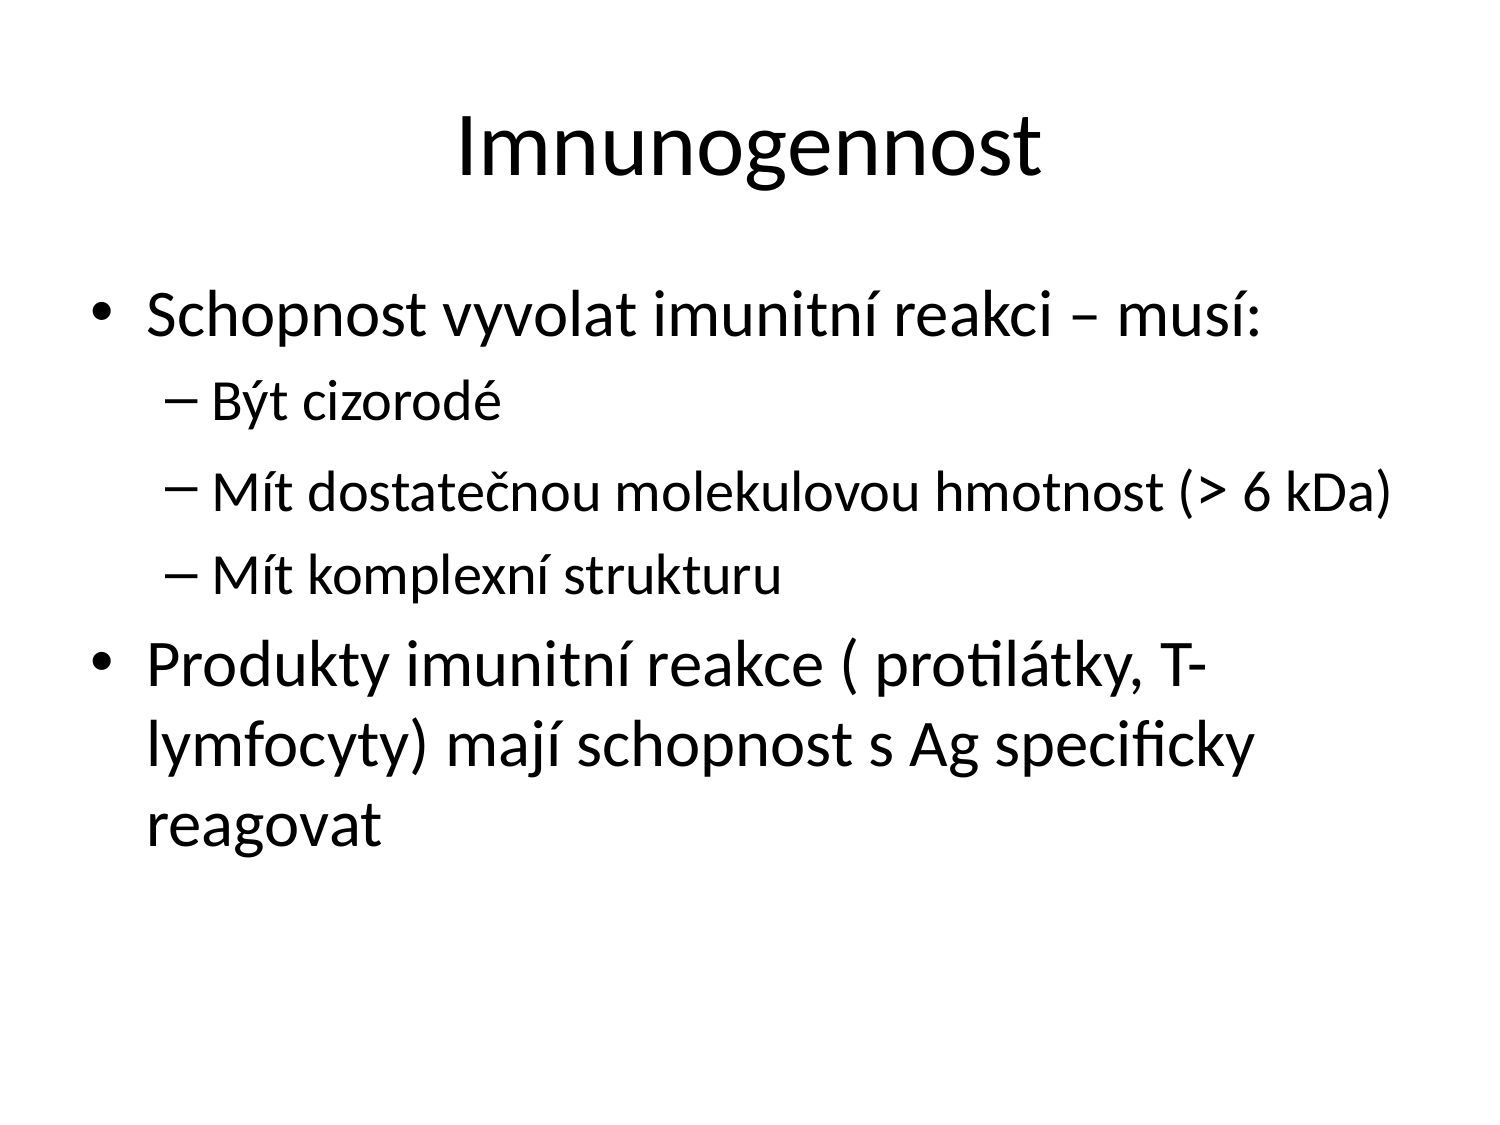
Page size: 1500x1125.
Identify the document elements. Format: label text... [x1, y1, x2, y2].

list Schopnost vyvolat imunitní reakci – musí: Být cizorodé Mít dostatečnou molekulovou hmotnost (> 6 kDa) Mít komplexní strukturu Produkty imunitní reakce ( protilátky, T-lymfocyty) mají schopnost s Ag specificky reagovat [75, 262, 1425, 1005]
title Imnunogennost [75, 45, 1425, 233]
